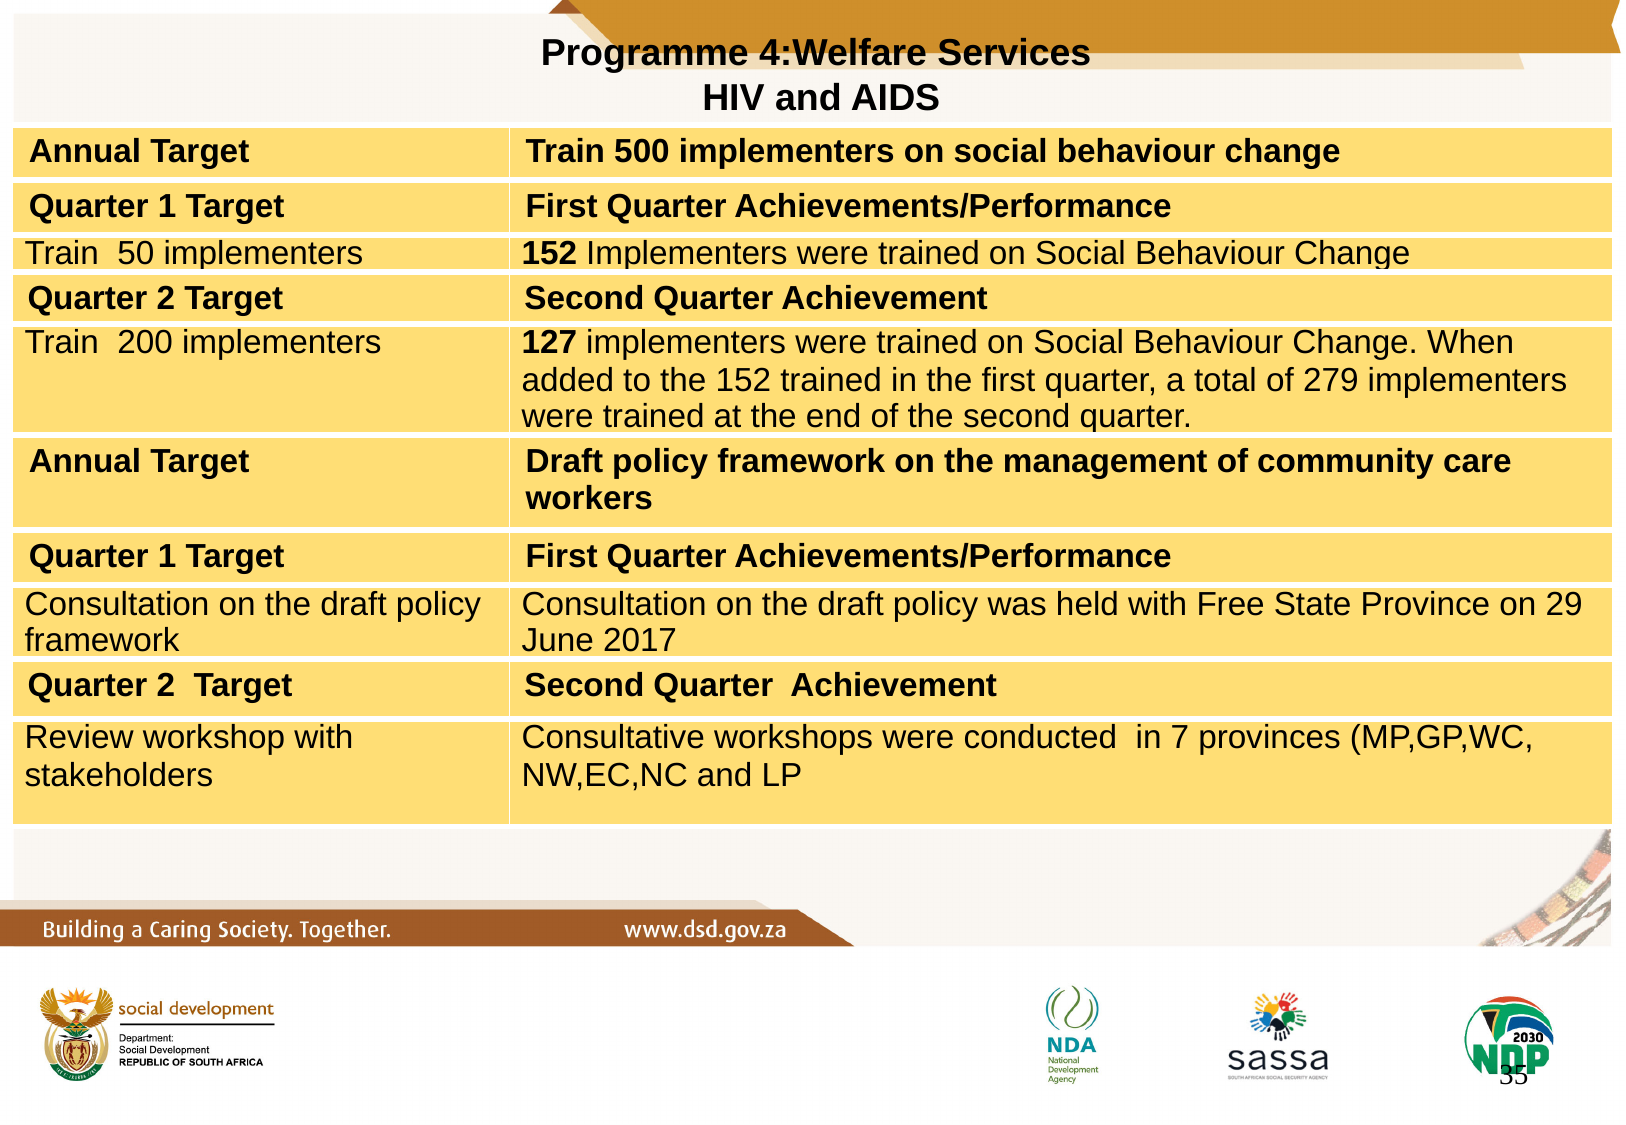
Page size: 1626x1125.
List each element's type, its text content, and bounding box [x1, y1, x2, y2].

table_cell Train 200 implementers [13, 327, 509, 432]
table_cell Annual Target [13, 438, 509, 527]
slide_number 35 [1164, 1042, 1544, 1103]
table_cell Train 50 implementers [13, 238, 509, 269]
table_header Annual Target [13, 128, 509, 177]
table_cell First Quarter Achievements/Performance [510, 533, 1612, 582]
table_cell 152 Implementers were trained on Social Behaviour Change [510, 238, 1612, 269]
table_cell Quarter 1 Target [13, 533, 509, 582]
table_cell 127 implementers were trained on Social Behaviour Change. When added to the 152 trained in the first quarter, a total of 279 implementers were trained at the end of the second quarter. [510, 327, 1612, 432]
text_box Programme 4:Welfare Services HIV and AIDS [125, 20, 1507, 103]
table_cell Second Quarter Achievement [510, 275, 1612, 321]
table_cell First Quarter Achievements/Performance [510, 183, 1612, 232]
table_cell Consultation on the draft policy was held with Free State Province on 29 June 2017 [510, 588, 1612, 656]
table_cell Draft policy framework on the management of community care workers [510, 438, 1612, 527]
table_header Train 500 implementers on social behaviour change [510, 128, 1612, 177]
table_cell Review workshop with stakeholders [13, 722, 509, 824]
table_cell Quarter 1 Target [13, 183, 509, 232]
table_cell Consultation on the draft policy framework [13, 588, 509, 656]
table_cell Quarter 2 Target [13, 662, 509, 716]
table_cell Consultative workshops were conducted in 7 provinces (MP,GP,WC, NW,EC,NC and LP [510, 722, 1612, 824]
picture [0, 0, 1626, 1125]
table_cell Quarter 2 Target [13, 275, 509, 321]
table_cell Second Quarter Achievement [510, 662, 1612, 716]
